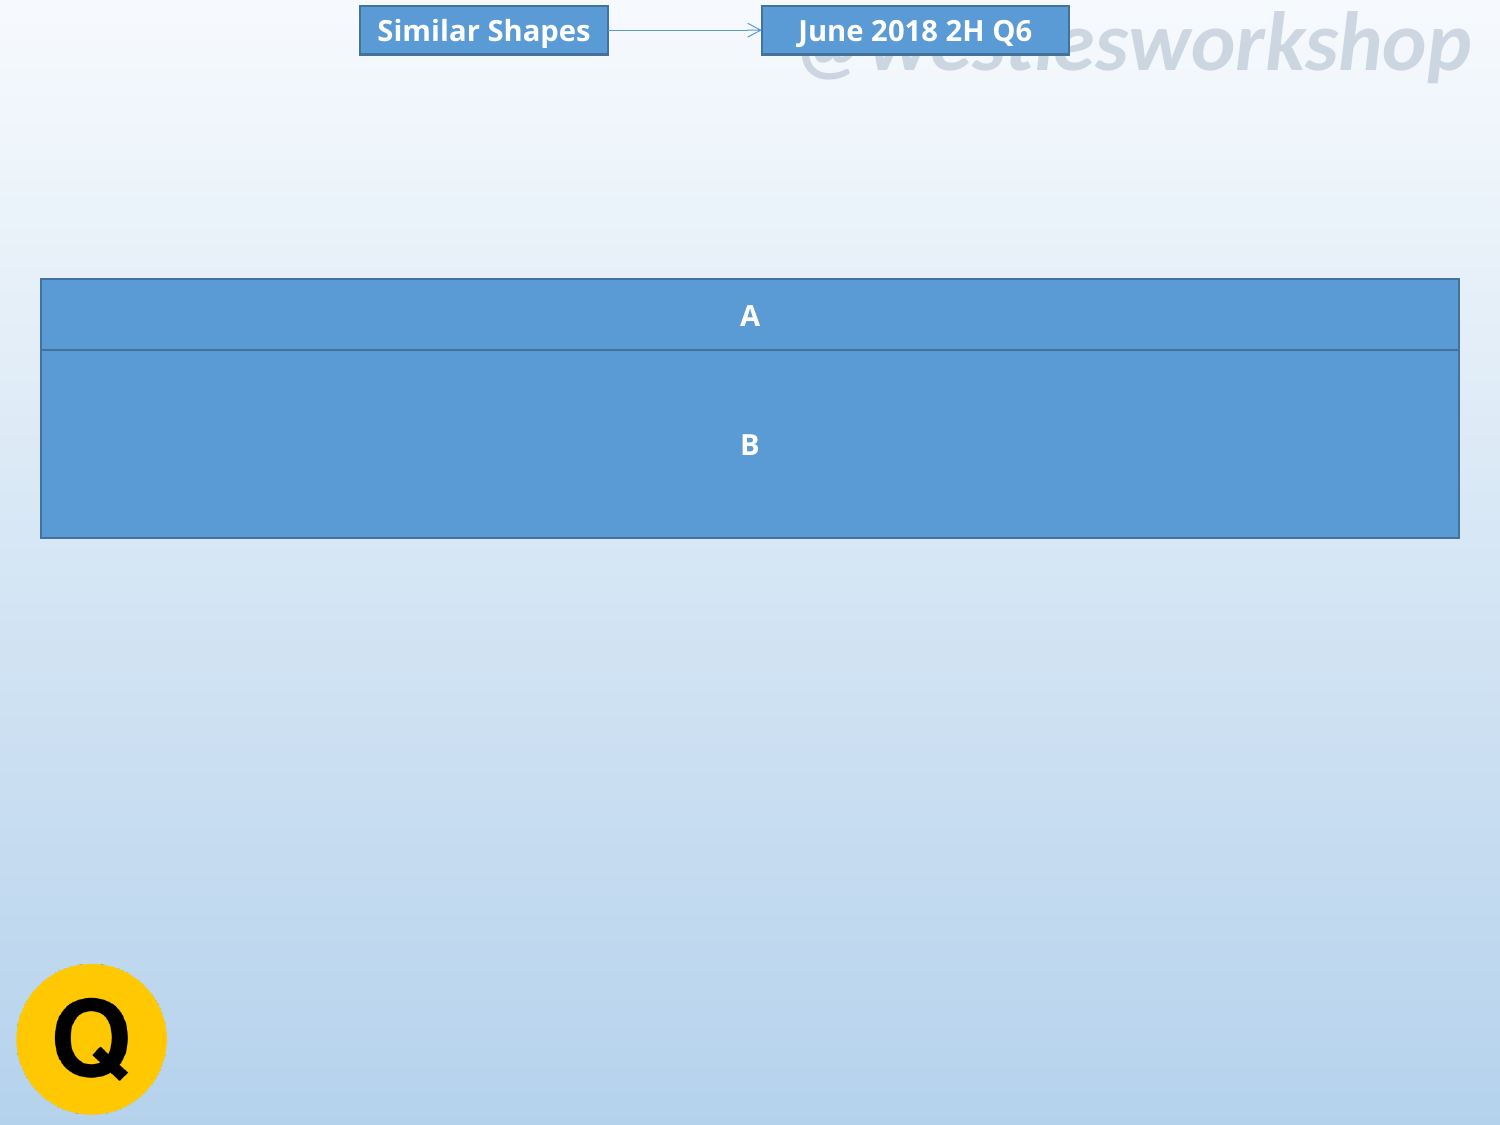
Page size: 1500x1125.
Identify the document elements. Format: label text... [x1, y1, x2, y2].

text_box June 2018 2H Q6 [761, 5, 1070, 56]
text_box Similar Shapes [359, 5, 609, 56]
picture [41, 278, 1459, 539]
picture [0, 940, 191, 1125]
